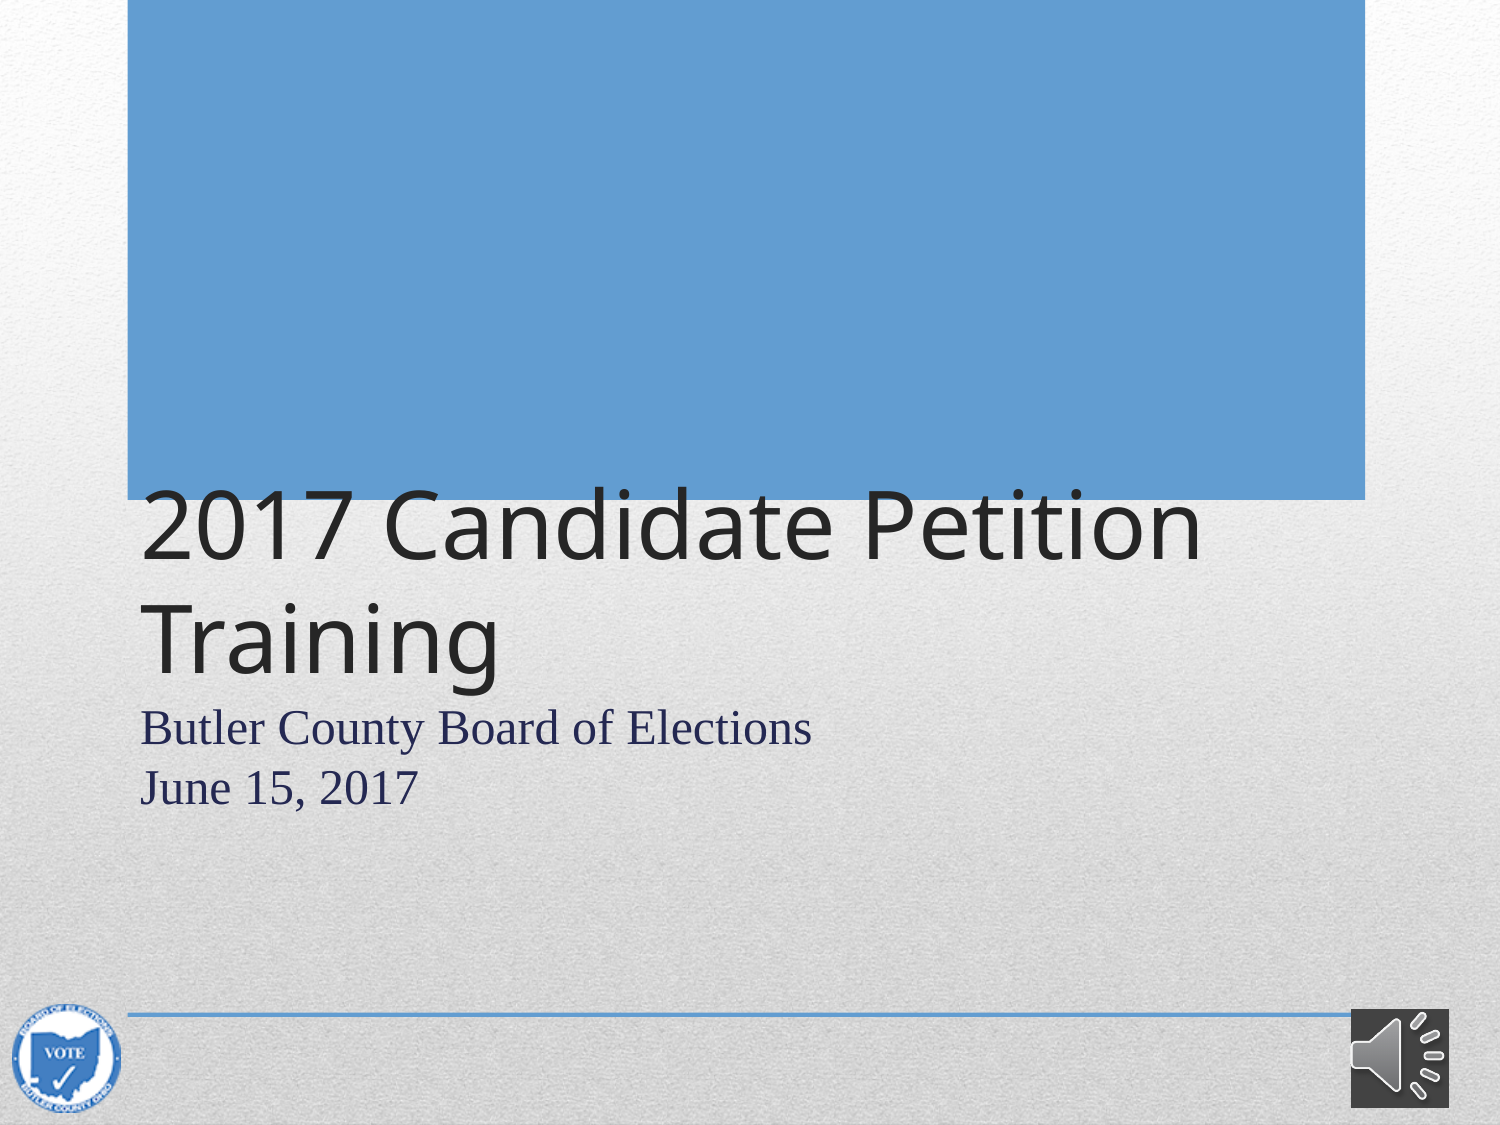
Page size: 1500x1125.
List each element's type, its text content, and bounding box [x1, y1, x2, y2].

picture [1349, 1007, 1451, 1110]
title 2017 Candidate Petition Training [125, 337, 1363, 700]
subtitle Butler County Board of Elections June 15, 2017 [125, 687, 1250, 850]
picture [11, 1003, 122, 1114]
